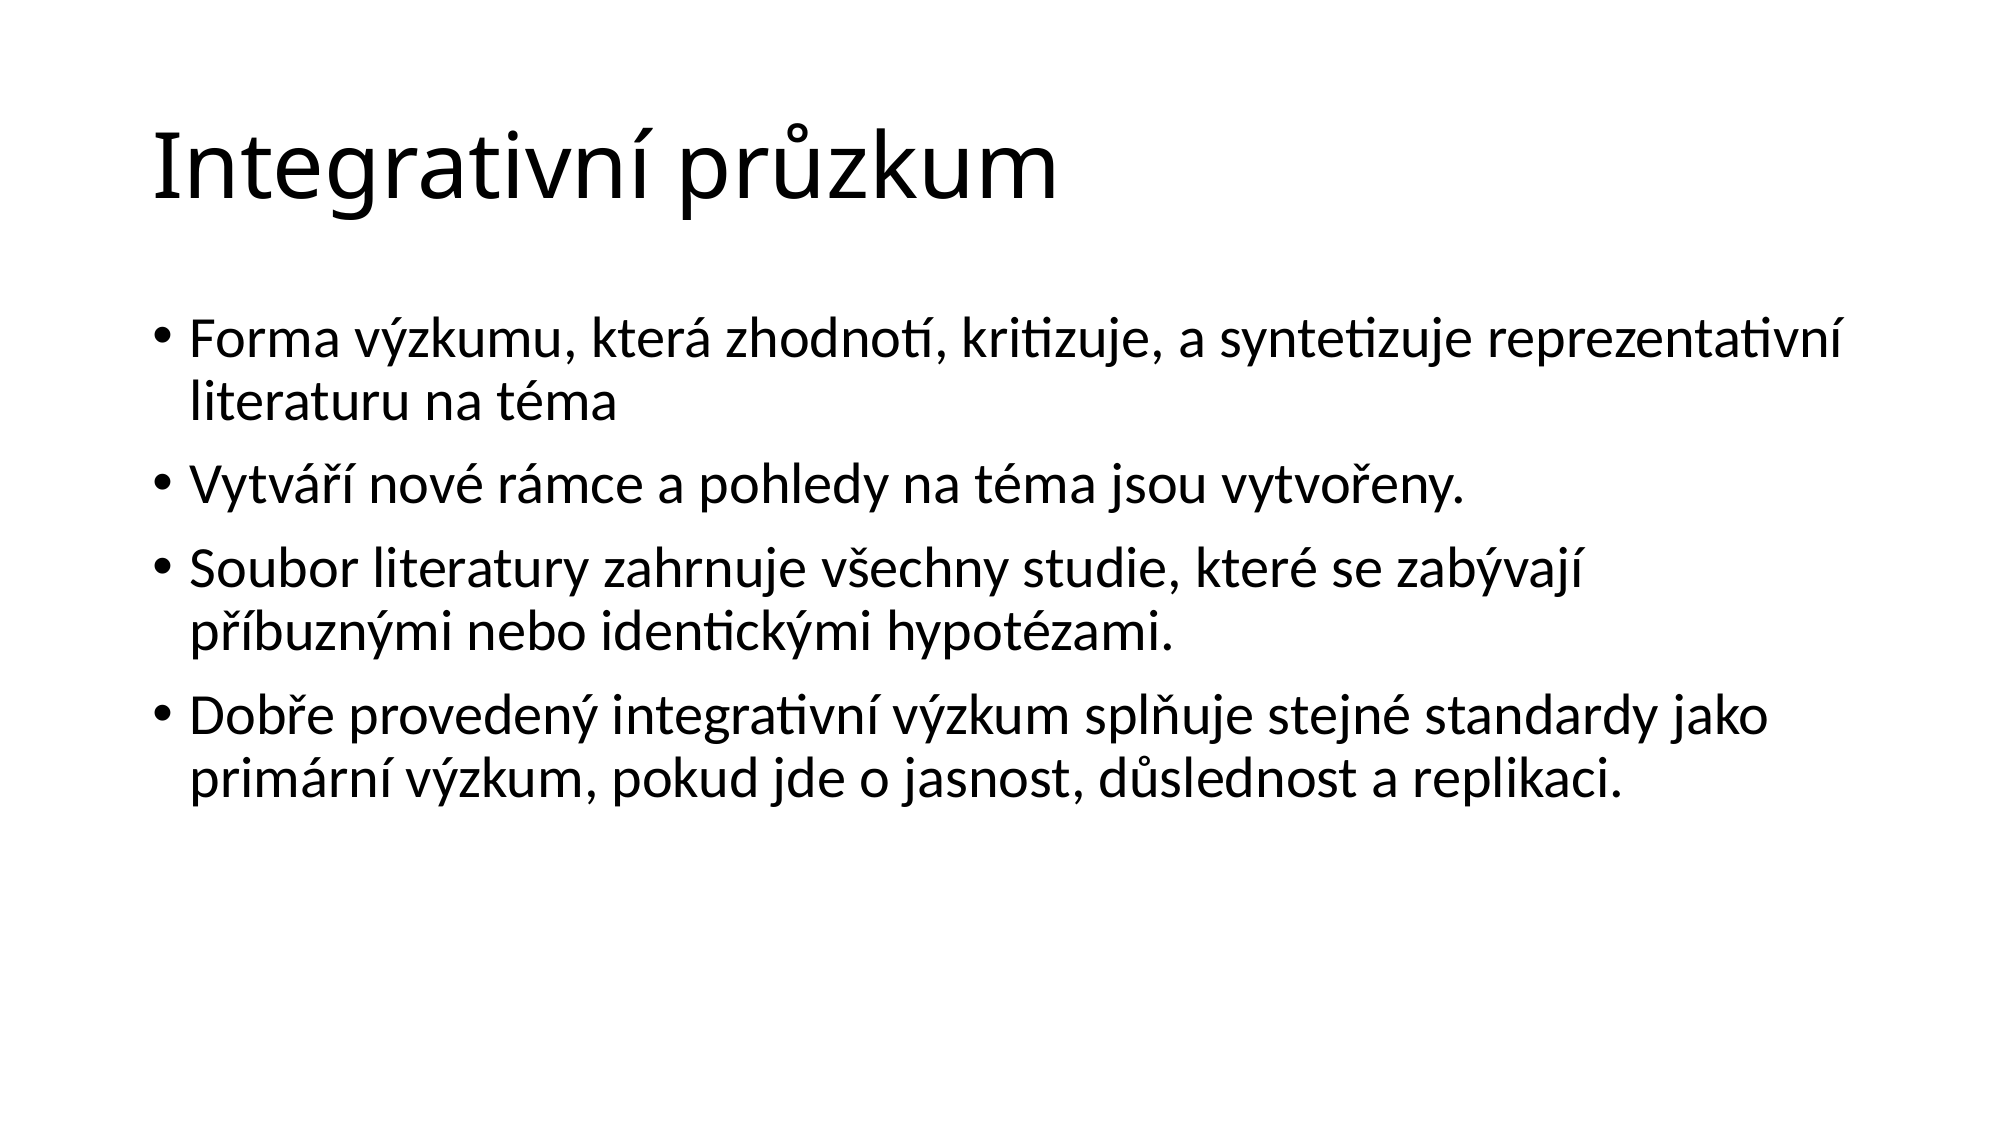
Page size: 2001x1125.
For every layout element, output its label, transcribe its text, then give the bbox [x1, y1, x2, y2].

title Integrativní průzkum [137, 59, 1863, 278]
list Forma výzkumu, která zhodnotí, kritizuje, a syntetizuje reprezentativní literaturu na téma Vytváří nové rámce a pohledy na téma jsou vytvořeny. Soubor literatury zahrnuje všechny studie, které se zabývají příbuznými nebo identickými hypotézami. Dobře provedený integrativní výzkum splňuje stejné standardy jako primární výzkum, pokud jde o jasnost, důslednost a replikaci. [137, 299, 1863, 1014]
